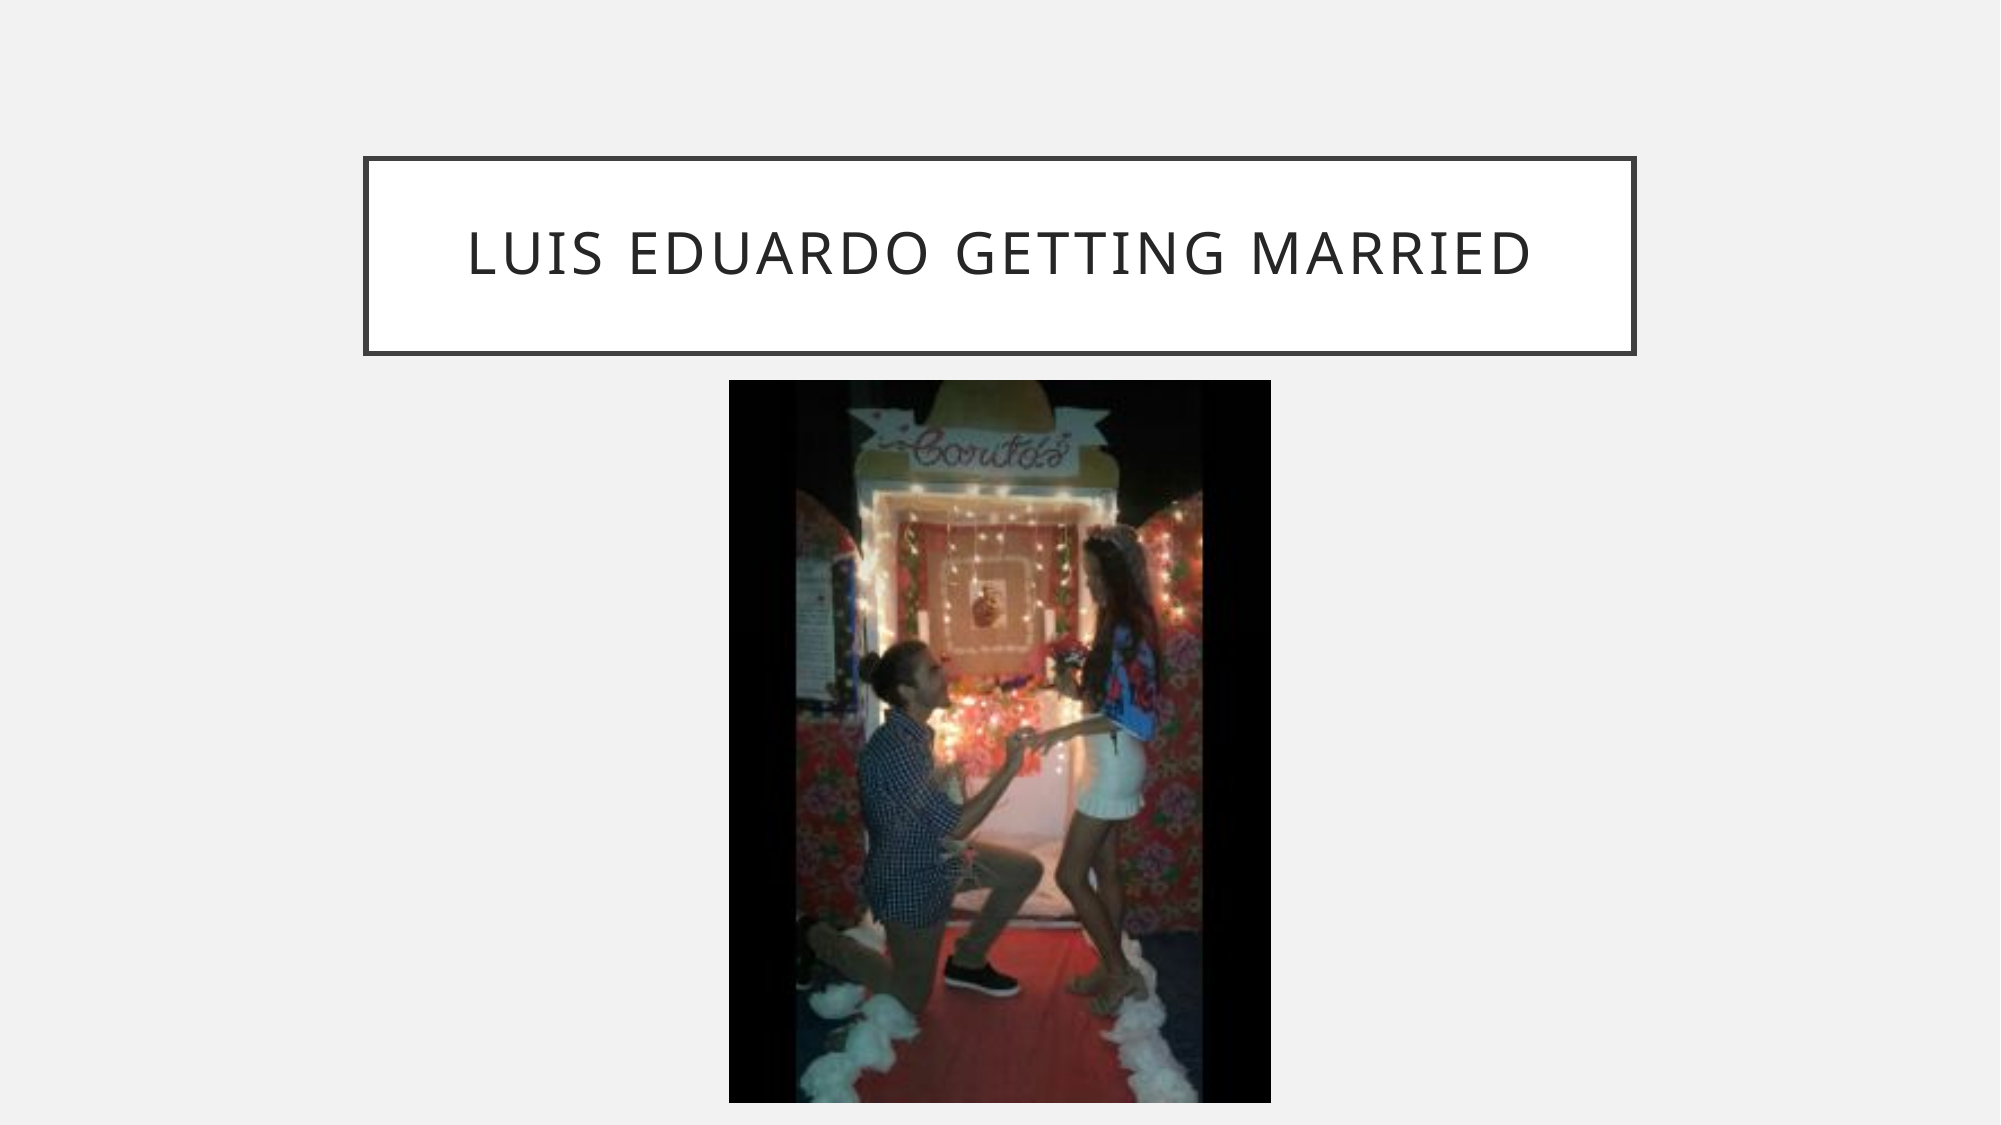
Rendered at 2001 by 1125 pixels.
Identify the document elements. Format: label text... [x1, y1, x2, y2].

title Luis Eduardo getting married [363, 156, 1637, 356]
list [729, 380, 1271, 1103]
